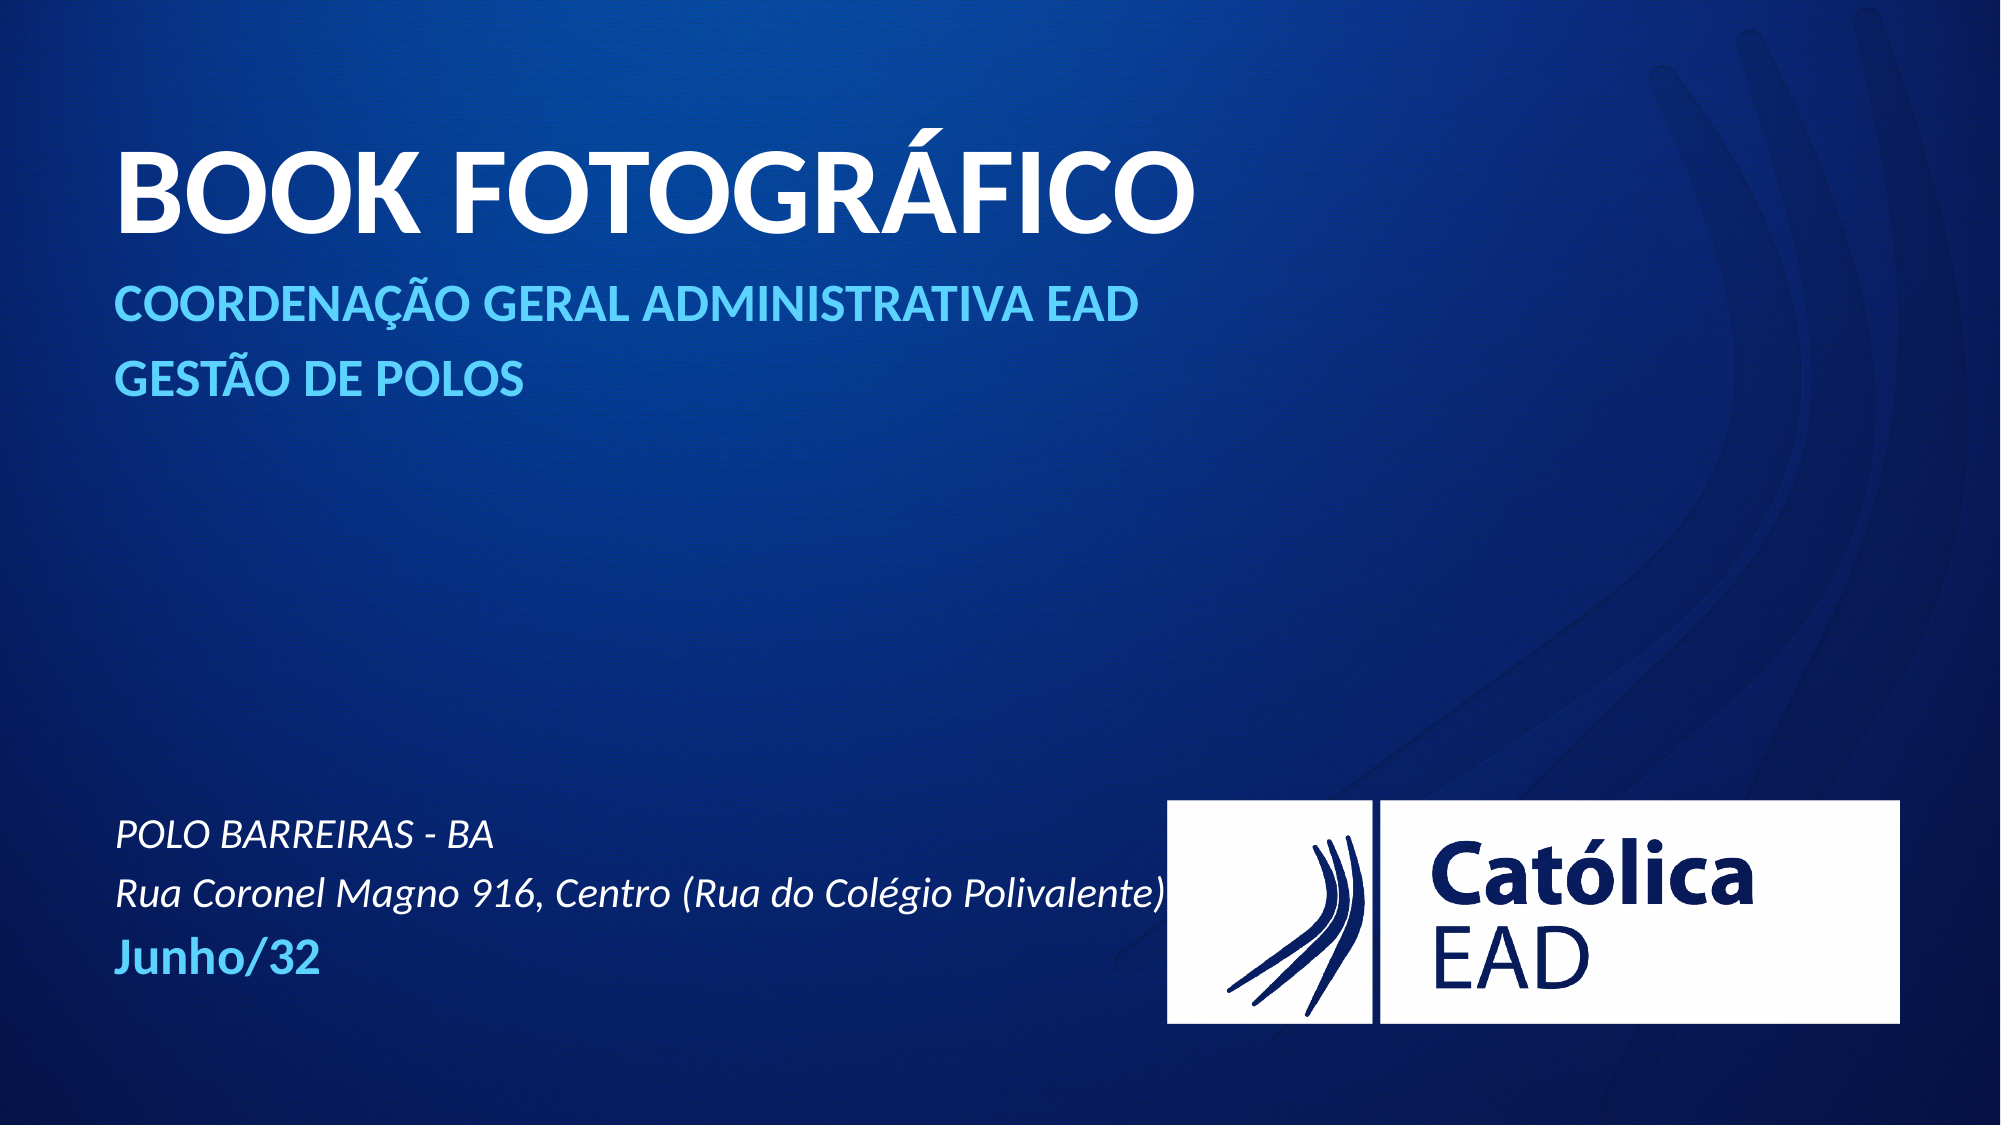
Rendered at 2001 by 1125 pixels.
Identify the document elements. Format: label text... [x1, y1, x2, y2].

title BOOK FOTOGRÁFICO [99, 72, 1600, 267]
subtitle COORDENAÇÃO GERAL ADMINISTRATIVA EAD GESTÃO DE POLOS [99, 267, 1600, 418]
picture [0, 0, 2001, 1125]
text_box POLO BARREIRAS - BA Rua Coronel Magno 916, Centro (Rua do Colégio Polivalente) Junho/32 [99, 802, 1600, 1026]
